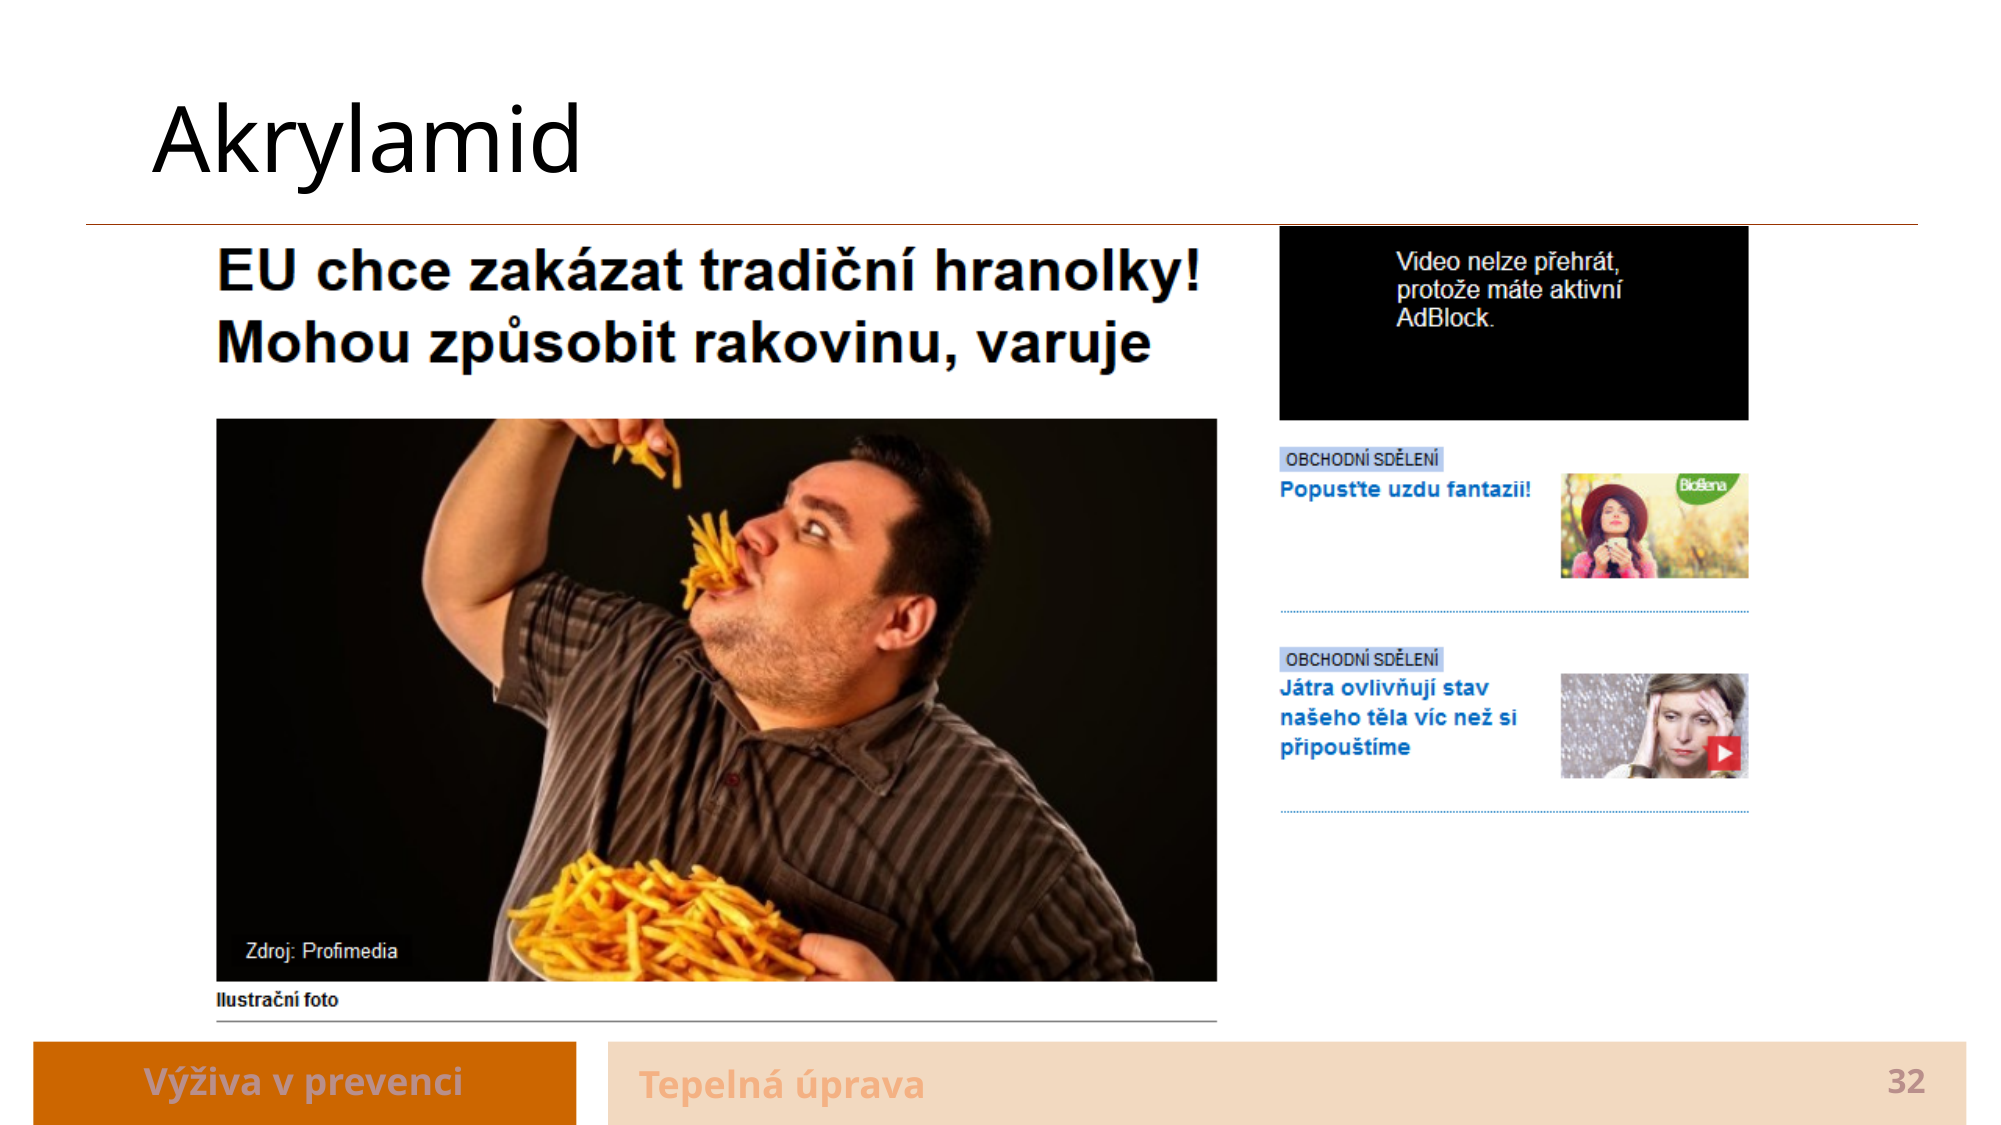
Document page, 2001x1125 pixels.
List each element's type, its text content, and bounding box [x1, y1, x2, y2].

text_box Tepelná úprava [623, 1053, 1063, 1114]
picture [187, 225, 1813, 1038]
title Akrylamid [137, 59, 1863, 227]
slide_number 32 [1490, 1053, 1941, 1114]
footer Výživa v prevenci [108, 1053, 500, 1114]
